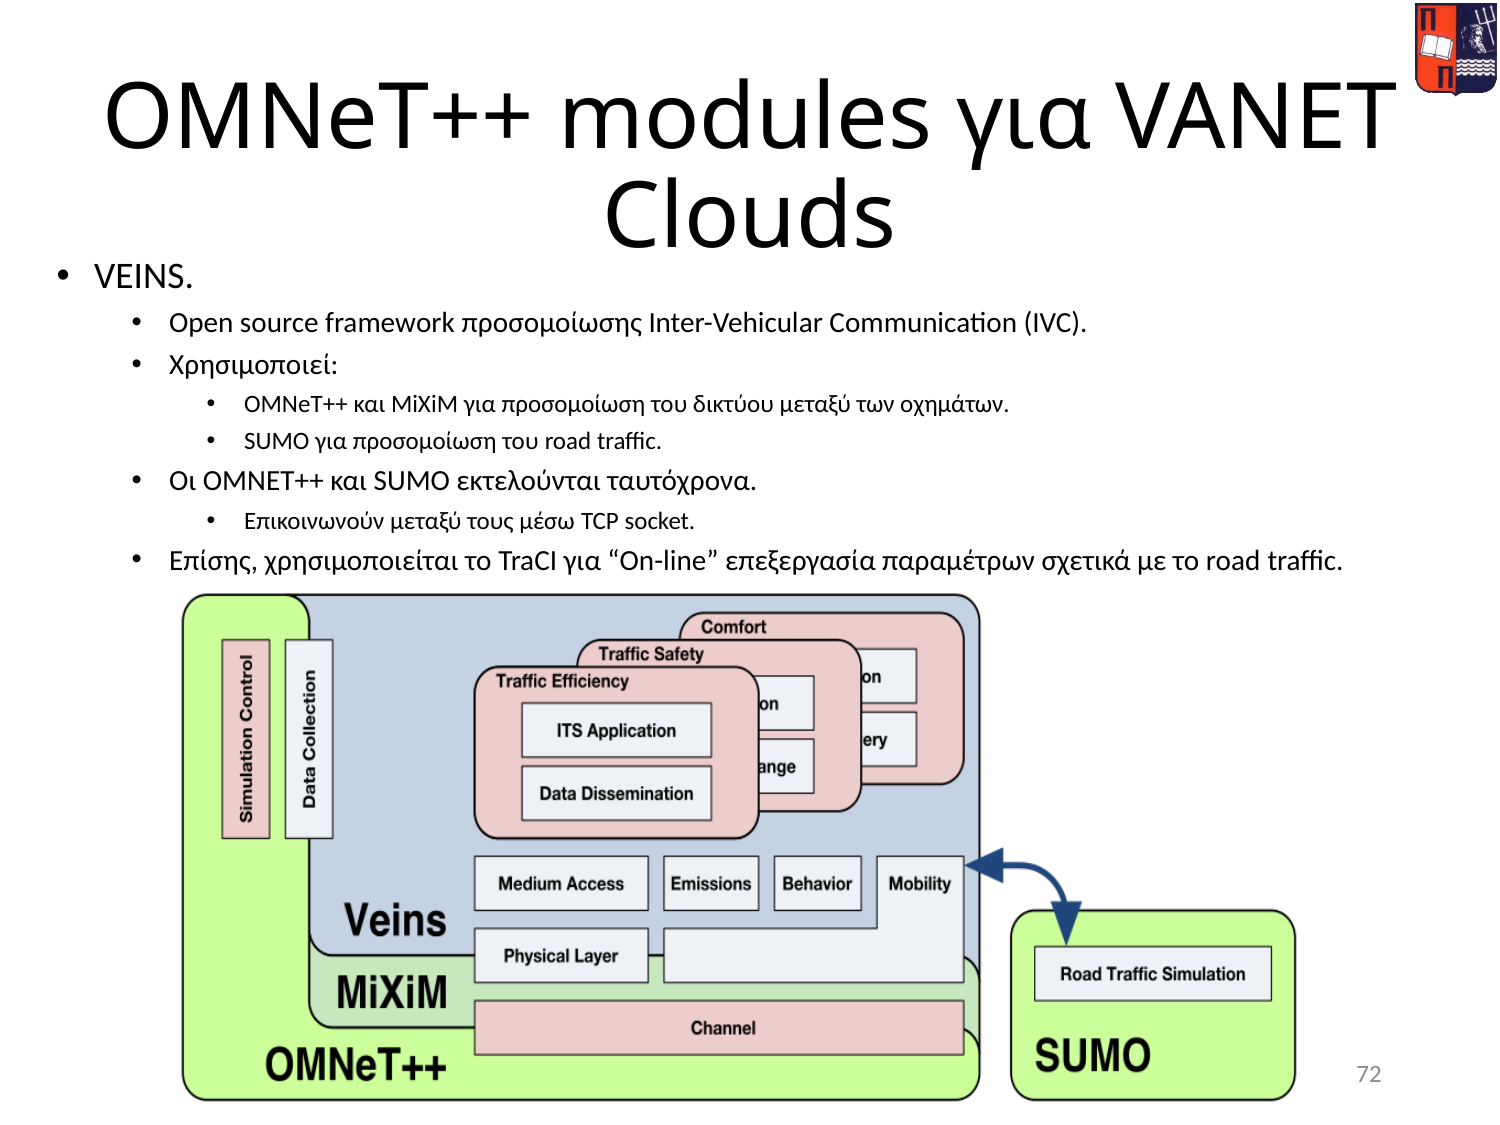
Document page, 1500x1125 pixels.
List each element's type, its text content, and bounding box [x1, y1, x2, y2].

picture [1415, 3, 1497, 59]
title OMNeT++ modules για VANET Clouds [0, 59, 1500, 278]
picture [175, 586, 1303, 1109]
slide_number 72 [1303, 1042, 1397, 1103]
list VEINS. Open source framework προσομοίωσης Inter-Vehicular Communication (IVC). Χρησιμοποιεί: OMNeT++ και MiXiM για προσομοίωση του δικτύου μεταξύ των οχημάτων. SUMO για προσομοίωση του road traffic. Οι OMNET++ και SUMO εκτελούνται ταυτόχρονα. Επικοινωνούν μεταξύ τους μέσω TCP socket. Επίσης, χρησιμοποιείται το TraCI για “On-line” επεξεργασία παραμέτρων σχετικά με το road traffic. [41, 278, 1430, 666]
